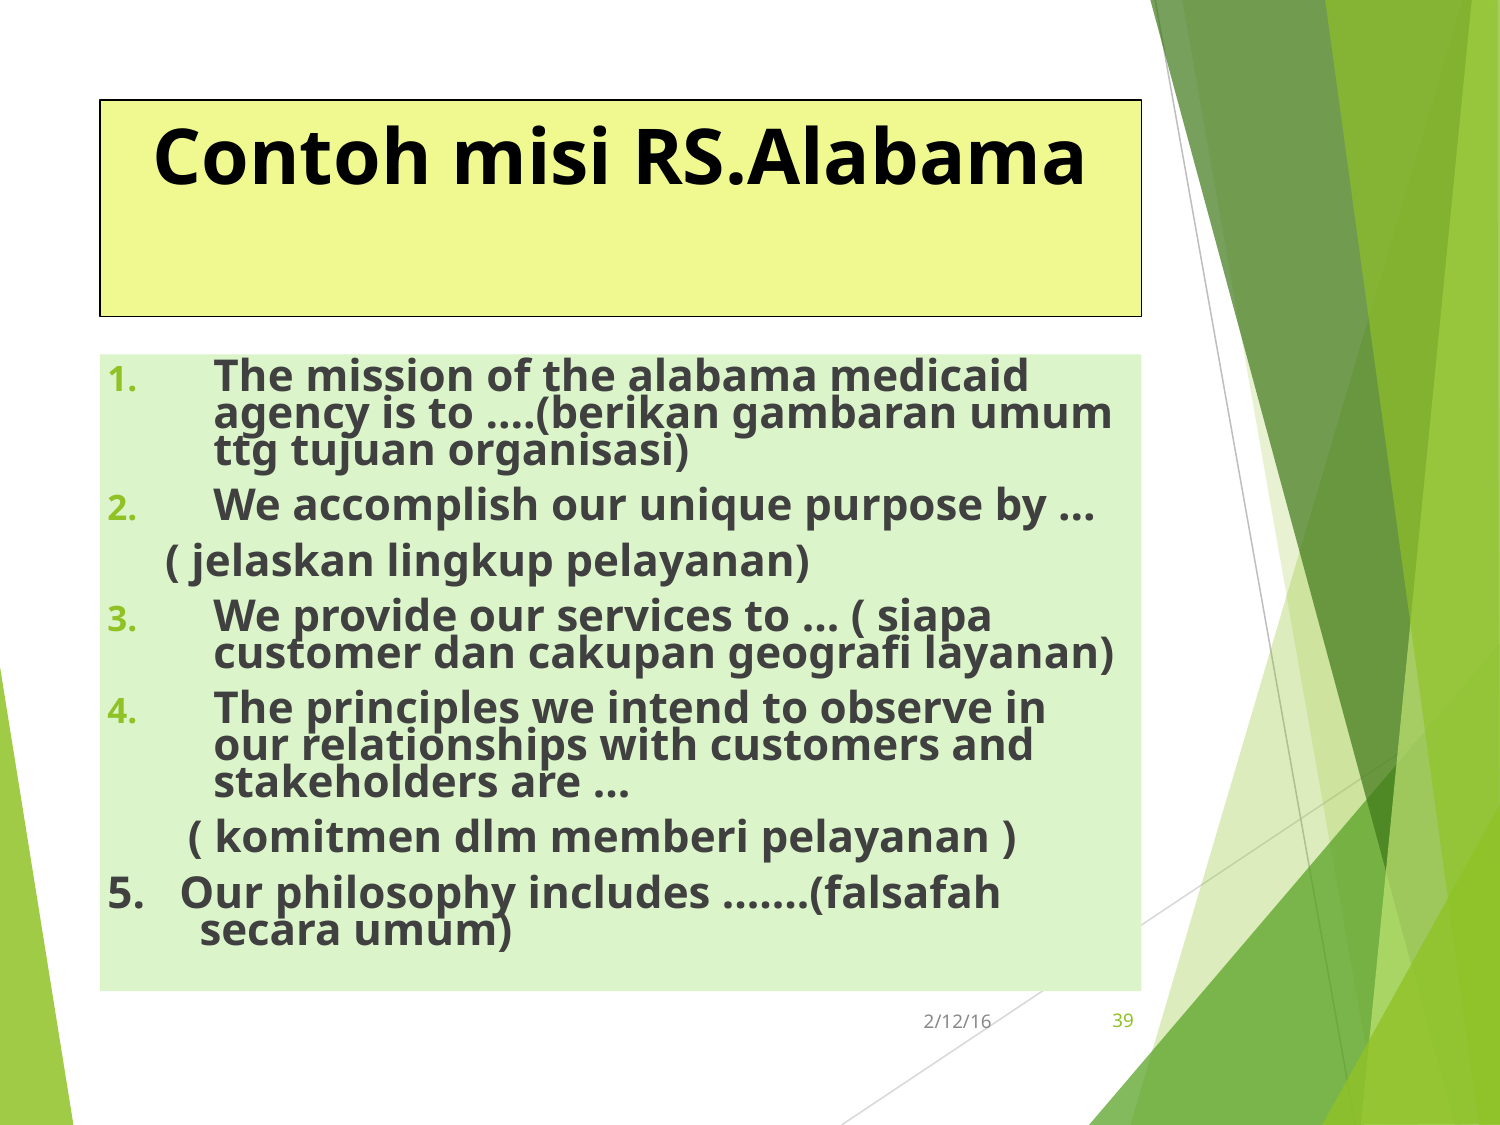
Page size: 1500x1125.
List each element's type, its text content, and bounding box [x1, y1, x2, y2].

text_box 2/12/16 [886, 1002, 999, 1040]
slide_number 39 [1103, 1001, 1142, 1041]
title Contoh misi RS.Alabama [99, 99, 1142, 318]
list The mission of the alabama medicaid agency is to ….(berikan gambaran umum ttg tujuan organisasi) We accomplish our unique purpose by … ( jelaskan lingkup pelayanan) We provide our services to … ( siapa customer dan cakupan geografi layanan) The principles we intend to observe in our relationships with customers and stakeholders are … ( komitmen dlm memberi pelayanan ) 5. Our philosophy includes …….(falsafah secara umum) [99, 353, 1142, 992]
